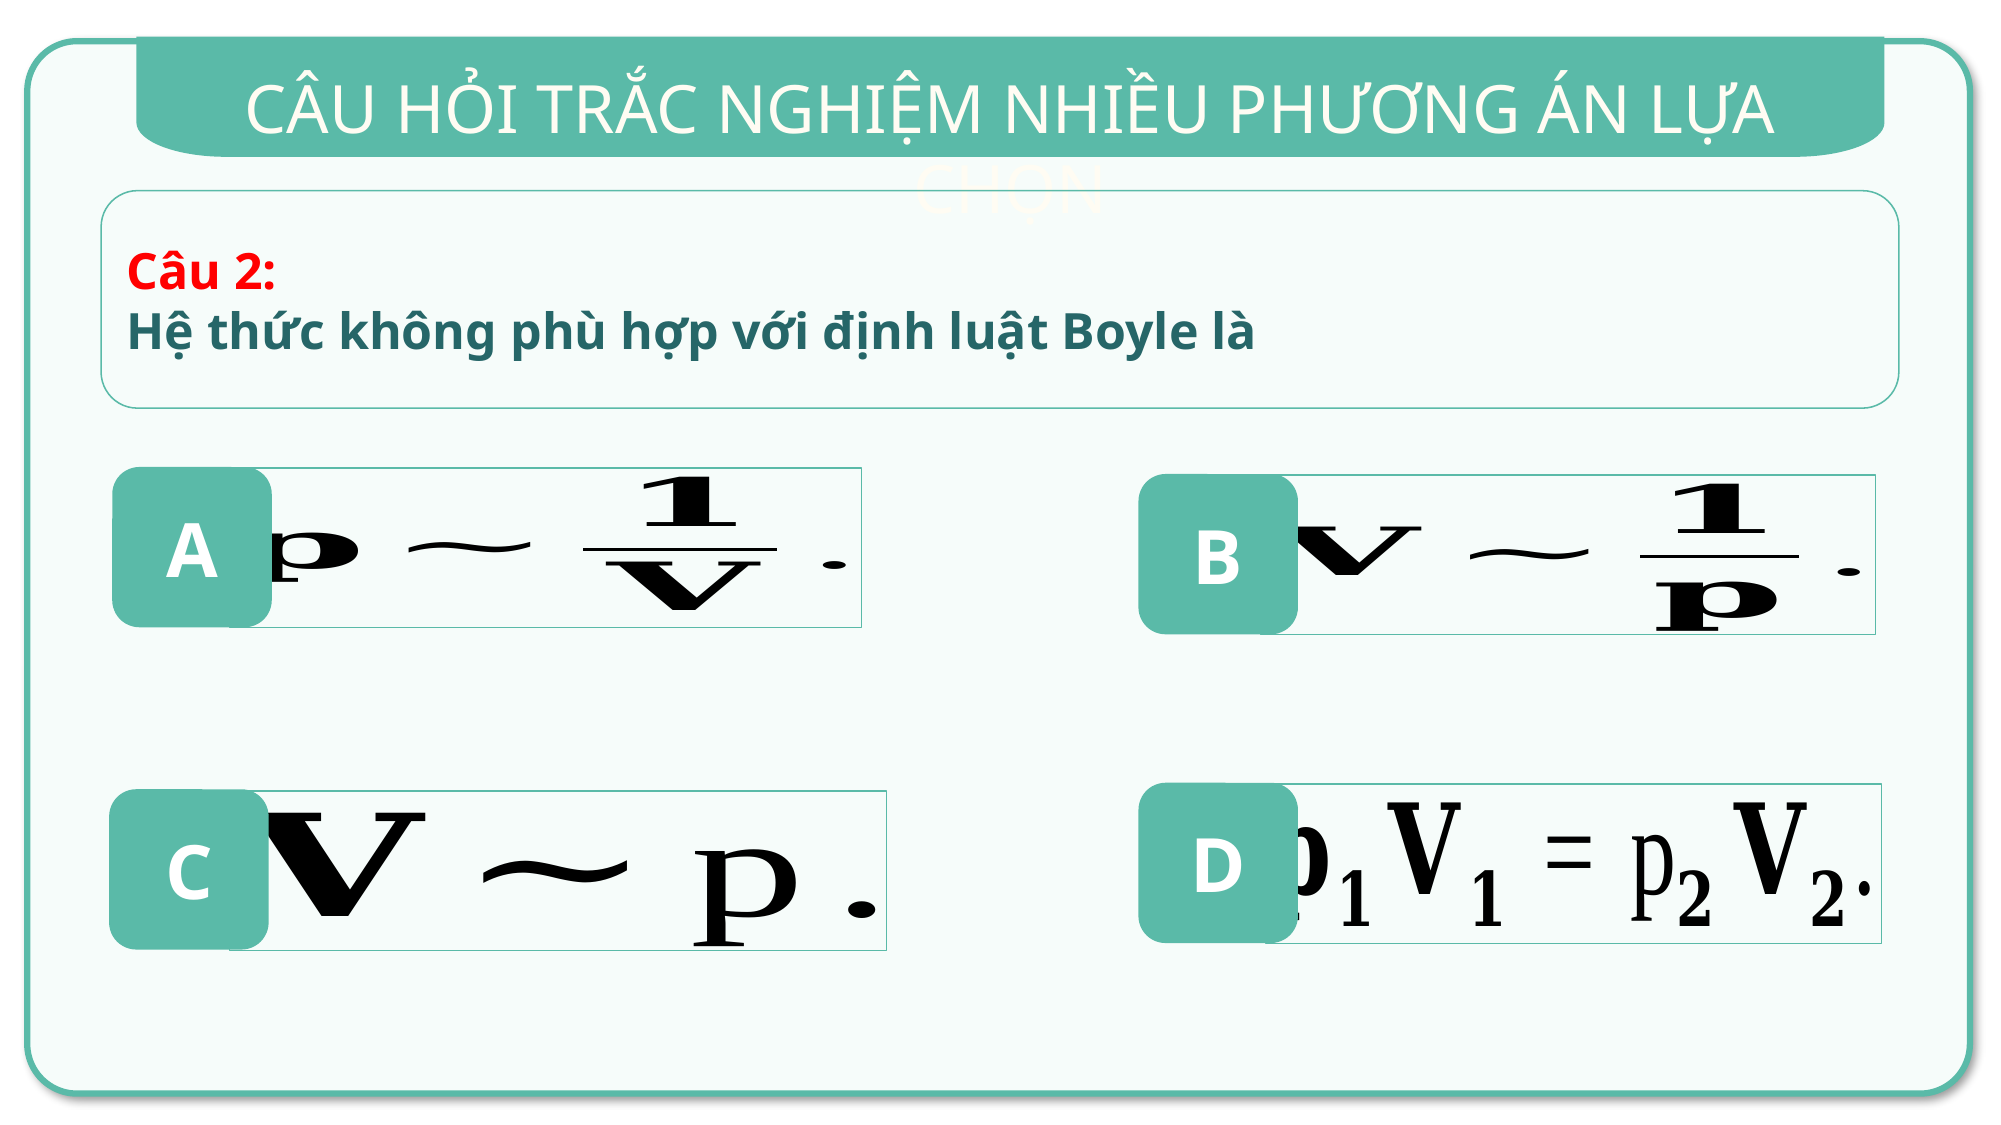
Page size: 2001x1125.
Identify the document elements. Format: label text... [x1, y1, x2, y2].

text_box B [1139, 474, 1298, 634]
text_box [137, 37, 1884, 156]
text_box C [109, 789, 268, 949]
text_box [26, 40, 1971, 1095]
text_box A [112, 467, 272, 627]
text_box D [1139, 783, 1298, 943]
text_box [28, 350, 1946, 1064]
text_box Câu 2: Hệ thức không phù hợp với định luật Boyle là [101, 190, 1899, 350]
